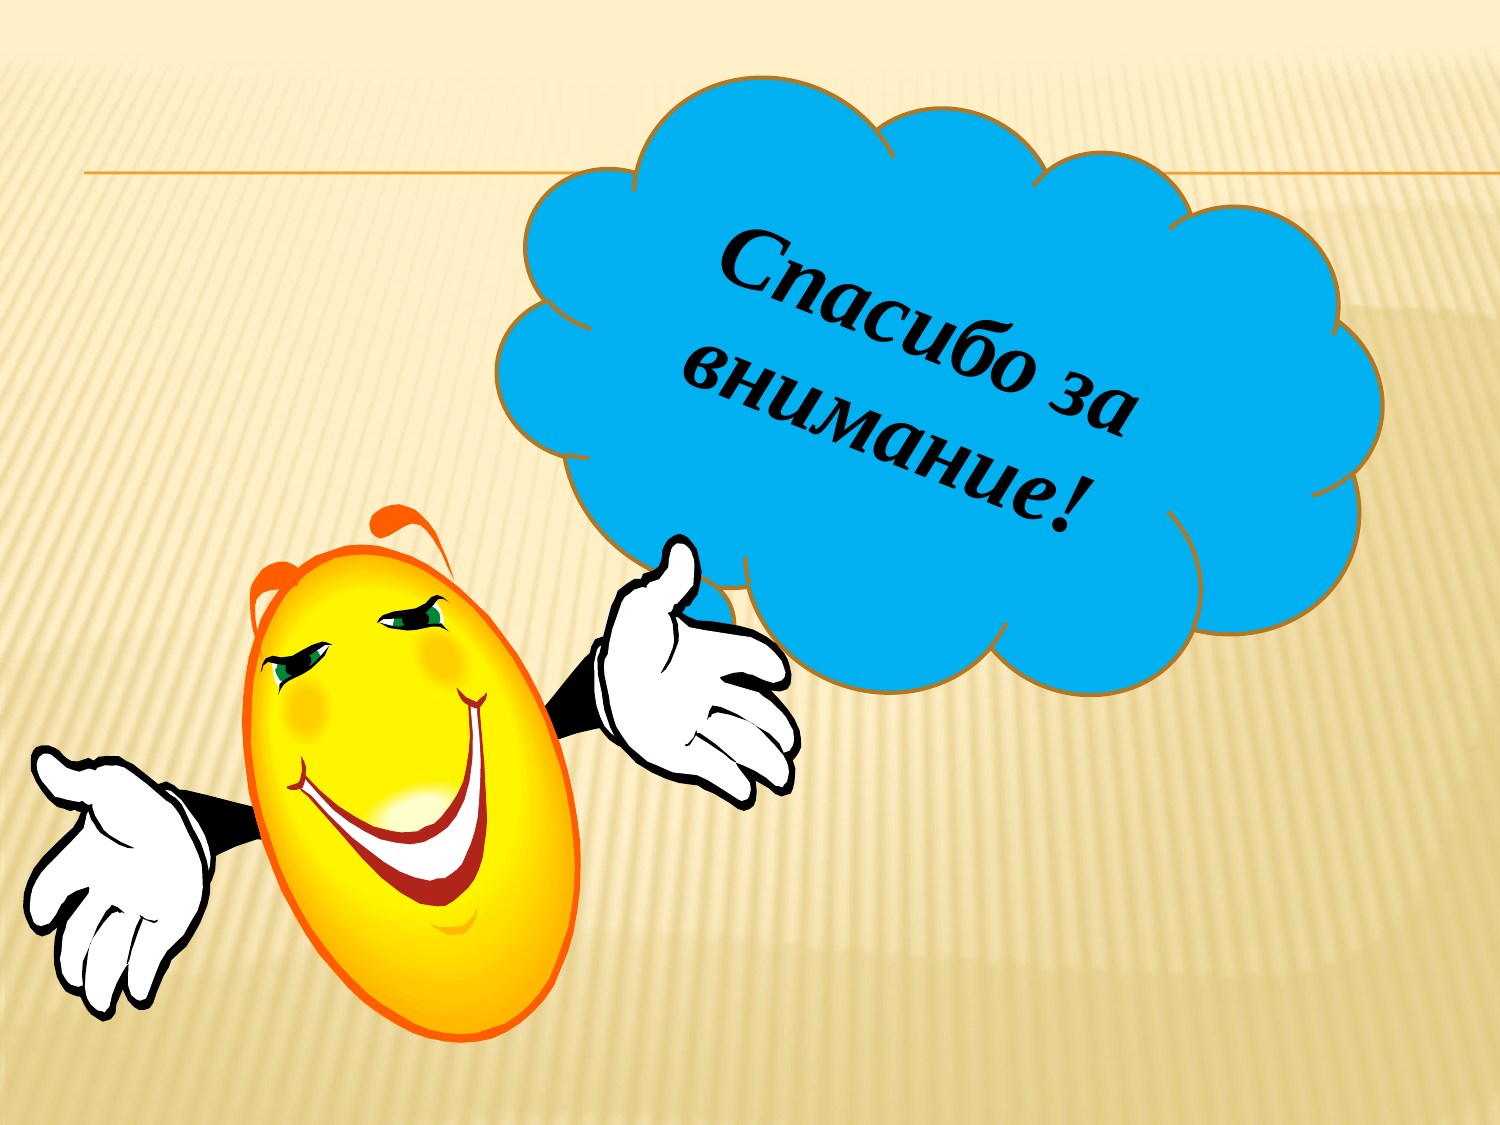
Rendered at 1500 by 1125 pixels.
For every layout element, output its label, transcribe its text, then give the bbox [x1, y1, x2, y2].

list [0, 510, 810, 1058]
text_box Спасибо за внимание! [494, 75, 1385, 698]
